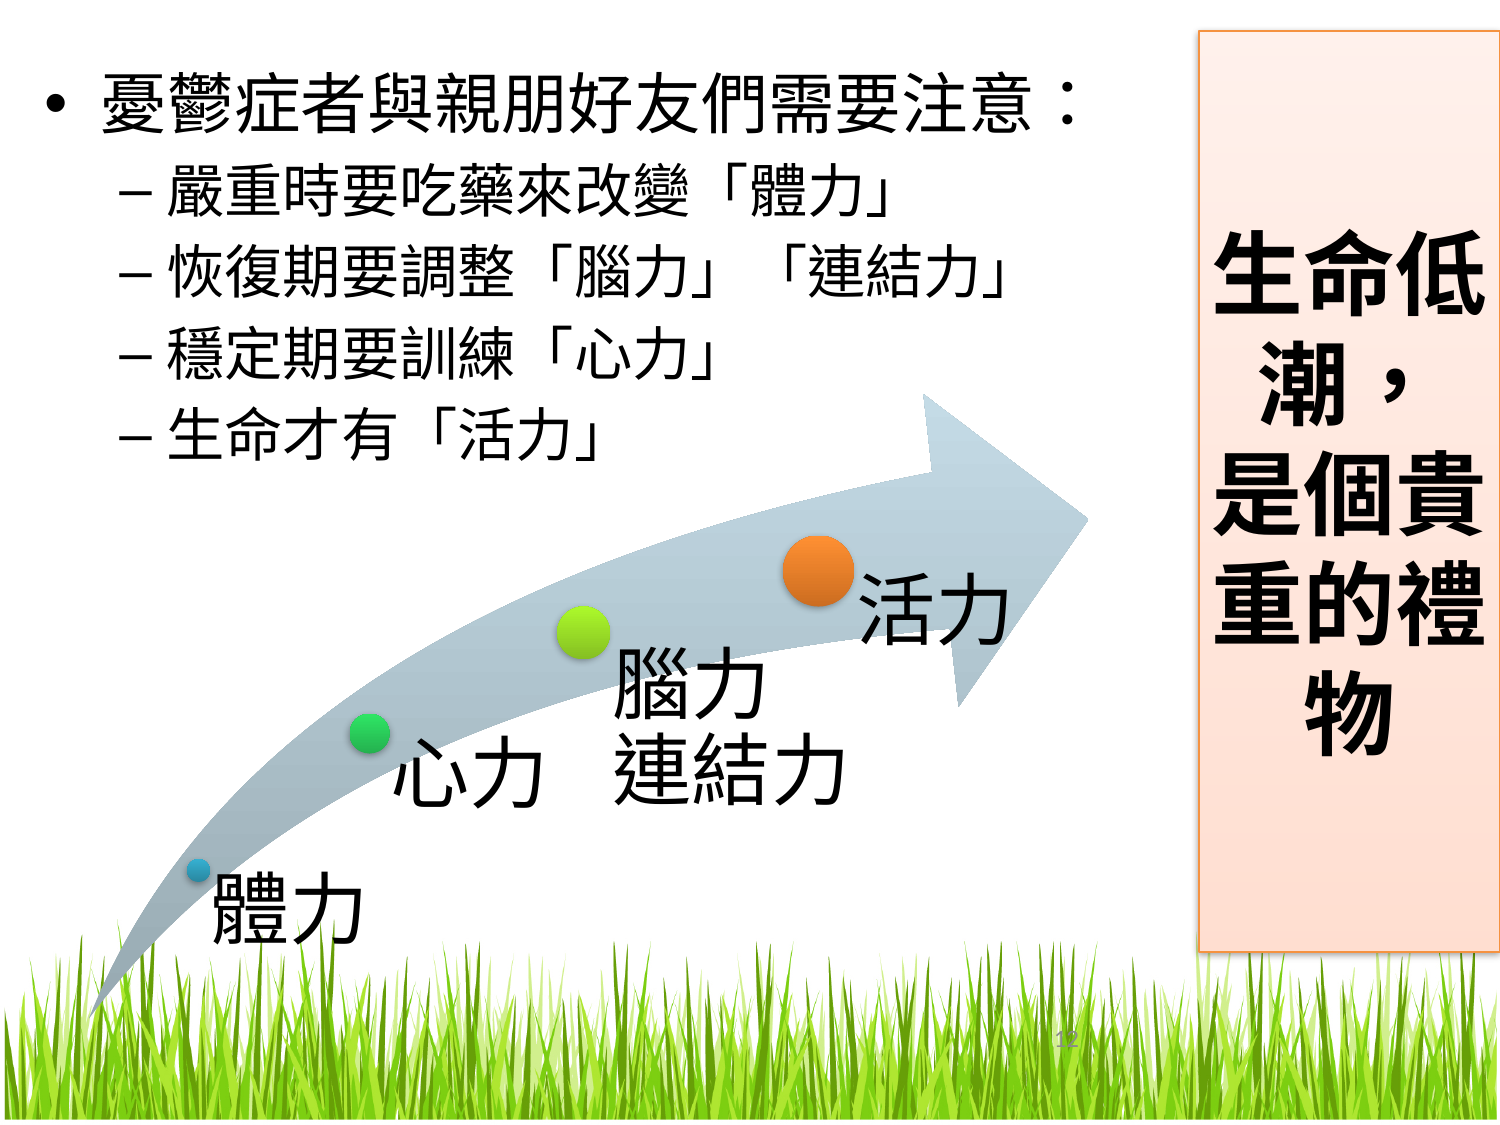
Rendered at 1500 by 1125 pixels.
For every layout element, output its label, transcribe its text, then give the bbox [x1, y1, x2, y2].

picture [0, 0, 1500, 1125]
slide_number 12 [744, 1007, 1095, 1068]
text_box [88, 373, 1089, 1041]
list 憂鬱症者與親朋好友們需要注意： 嚴重時要吃藥來改變「體力」 恢復期要調整「腦力」「連結力」 穩定期要訓練「心力」 生命才有「活力」 [29, 54, 1083, 492]
title 生命低潮， 是個貴重的禮物 [1198, 30, 1500, 953]
